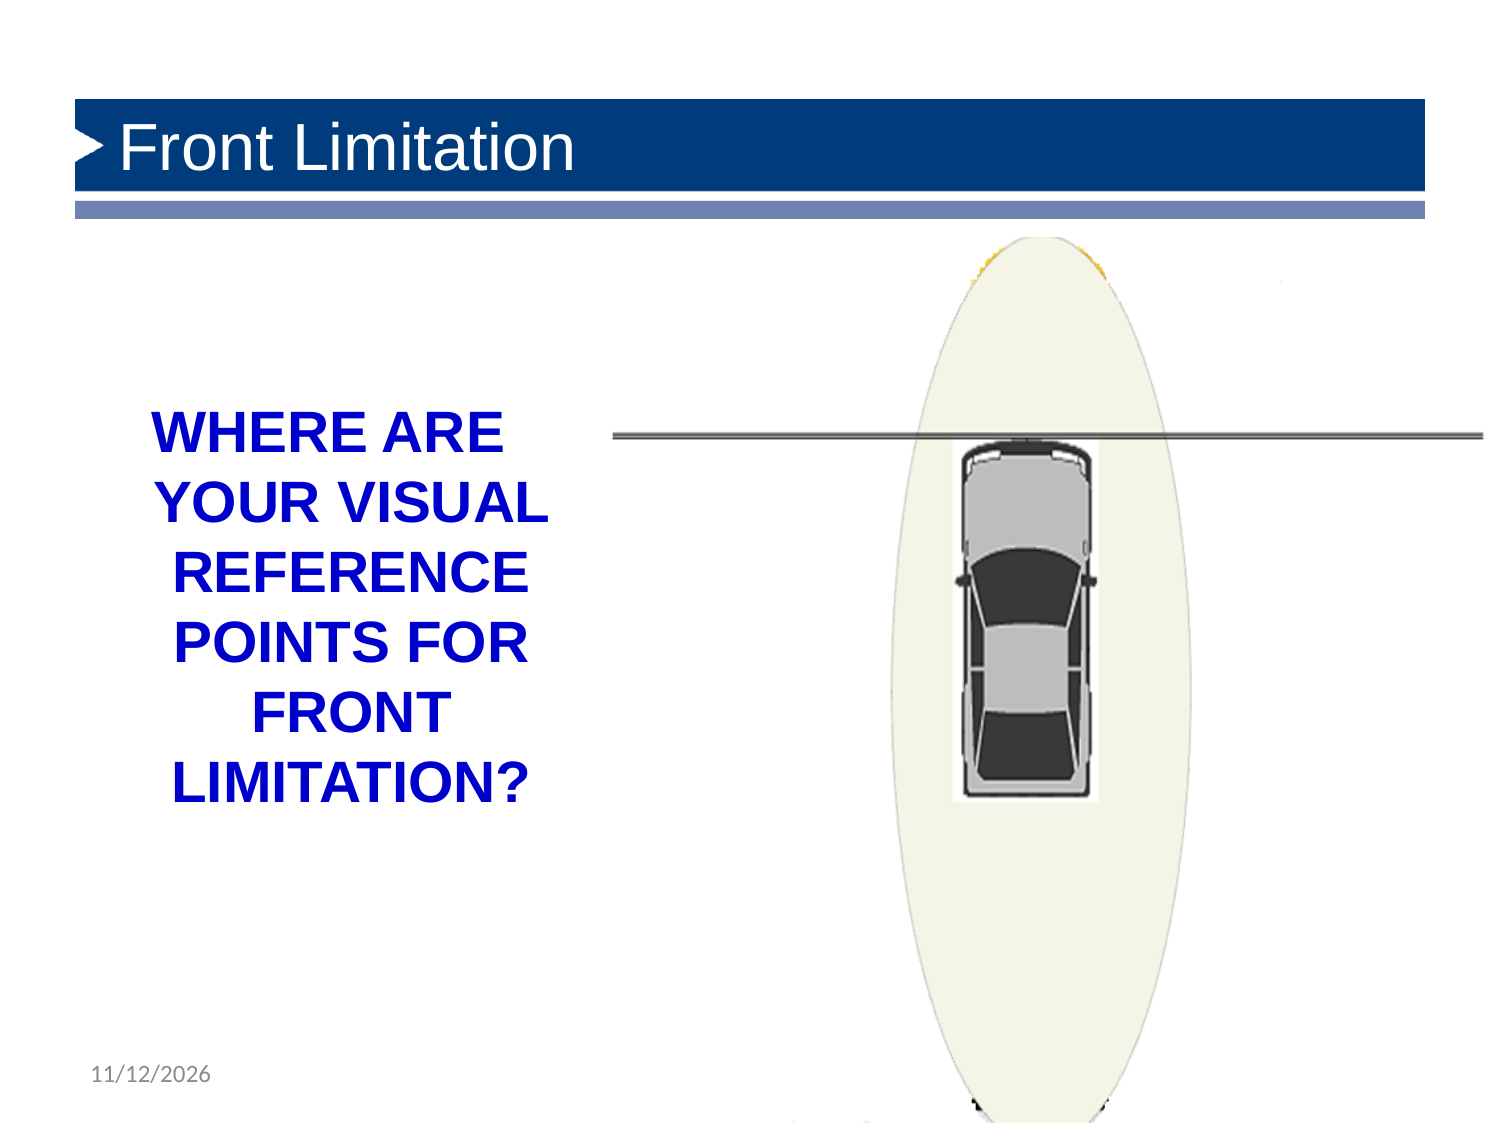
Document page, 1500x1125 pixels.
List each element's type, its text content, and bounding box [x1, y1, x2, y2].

text_box WHERE ARE YOUR VISUAL REFERENCE POINTS FOR FRONT LIMITATION? [77, 387, 578, 850]
picture [612, 237, 1488, 1125]
title Front Limitation [75, 50, 1425, 238]
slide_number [75, 1042, 425, 1103]
